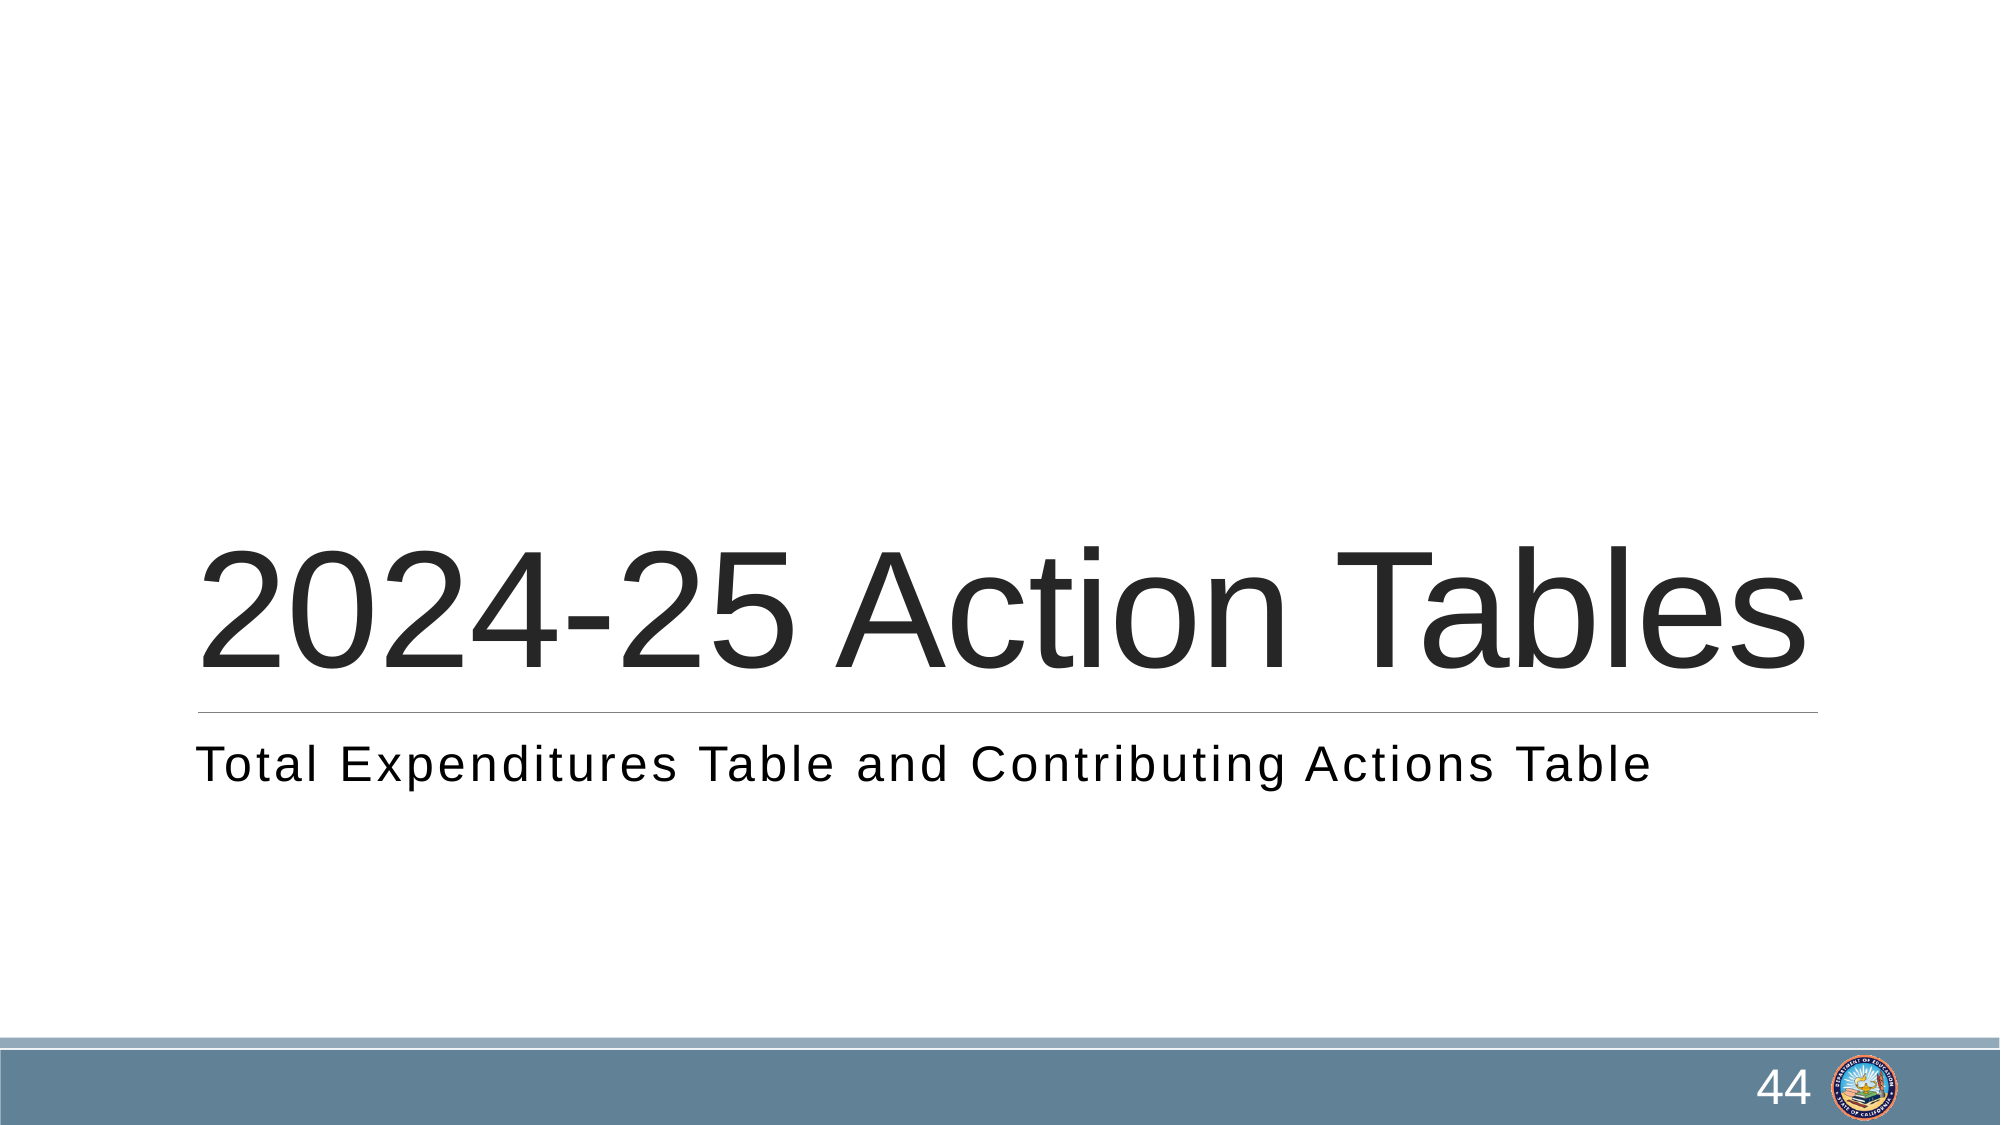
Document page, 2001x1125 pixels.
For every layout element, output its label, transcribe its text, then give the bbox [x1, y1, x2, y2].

title 2024-25 Action Tables [180, 124, 1830, 710]
slide_number 44 [1611, 1054, 1827, 1115]
list Total Expenditures Table and Contributing Actions Table [180, 730, 1830, 1001]
picture [1831, 1055, 1899, 1122]
